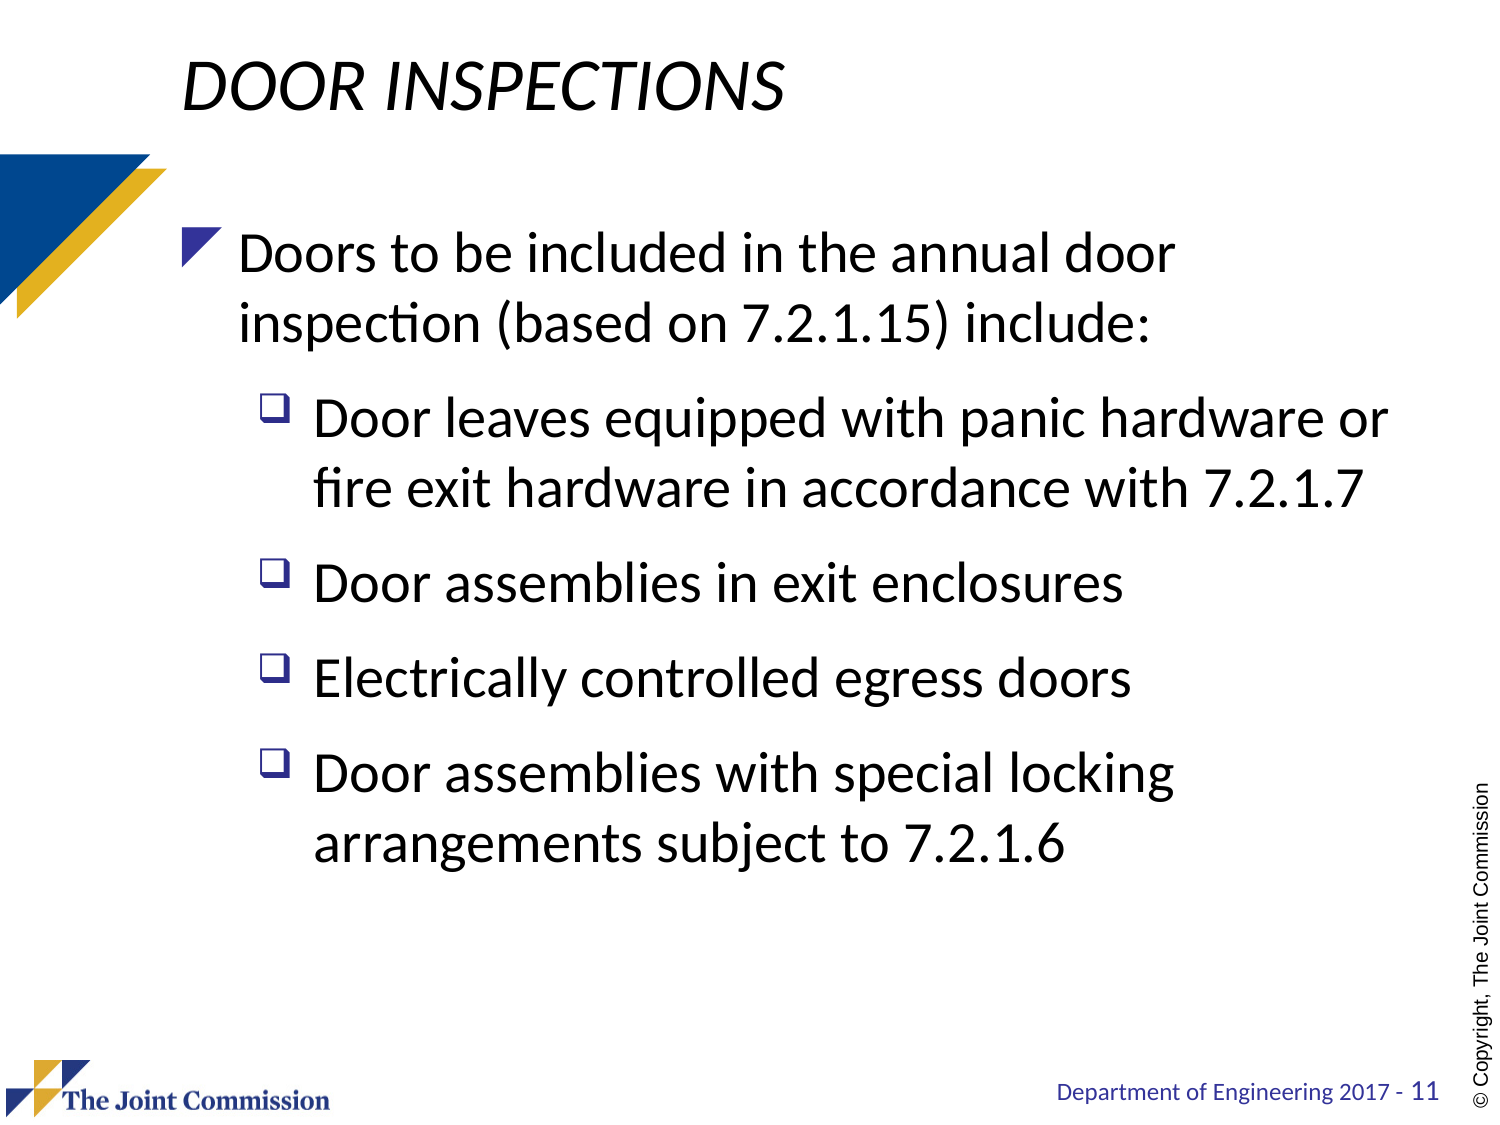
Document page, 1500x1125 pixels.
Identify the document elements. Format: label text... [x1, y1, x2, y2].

list Doors to be included in the annual door inspection (based on 7.2.1.15) include: Door leaves equipped with panic hardware or fire exit hardware in accordance with 7.2.1.7 Door assemblies in exit enclosures Electrically controlled egress doors Door assemblies with special locking arrangements subject to 7.2.1.6 [166, 206, 1438, 1008]
title Door Inspections [166, 13, 1301, 168]
picture [6, 1060, 336, 1121]
